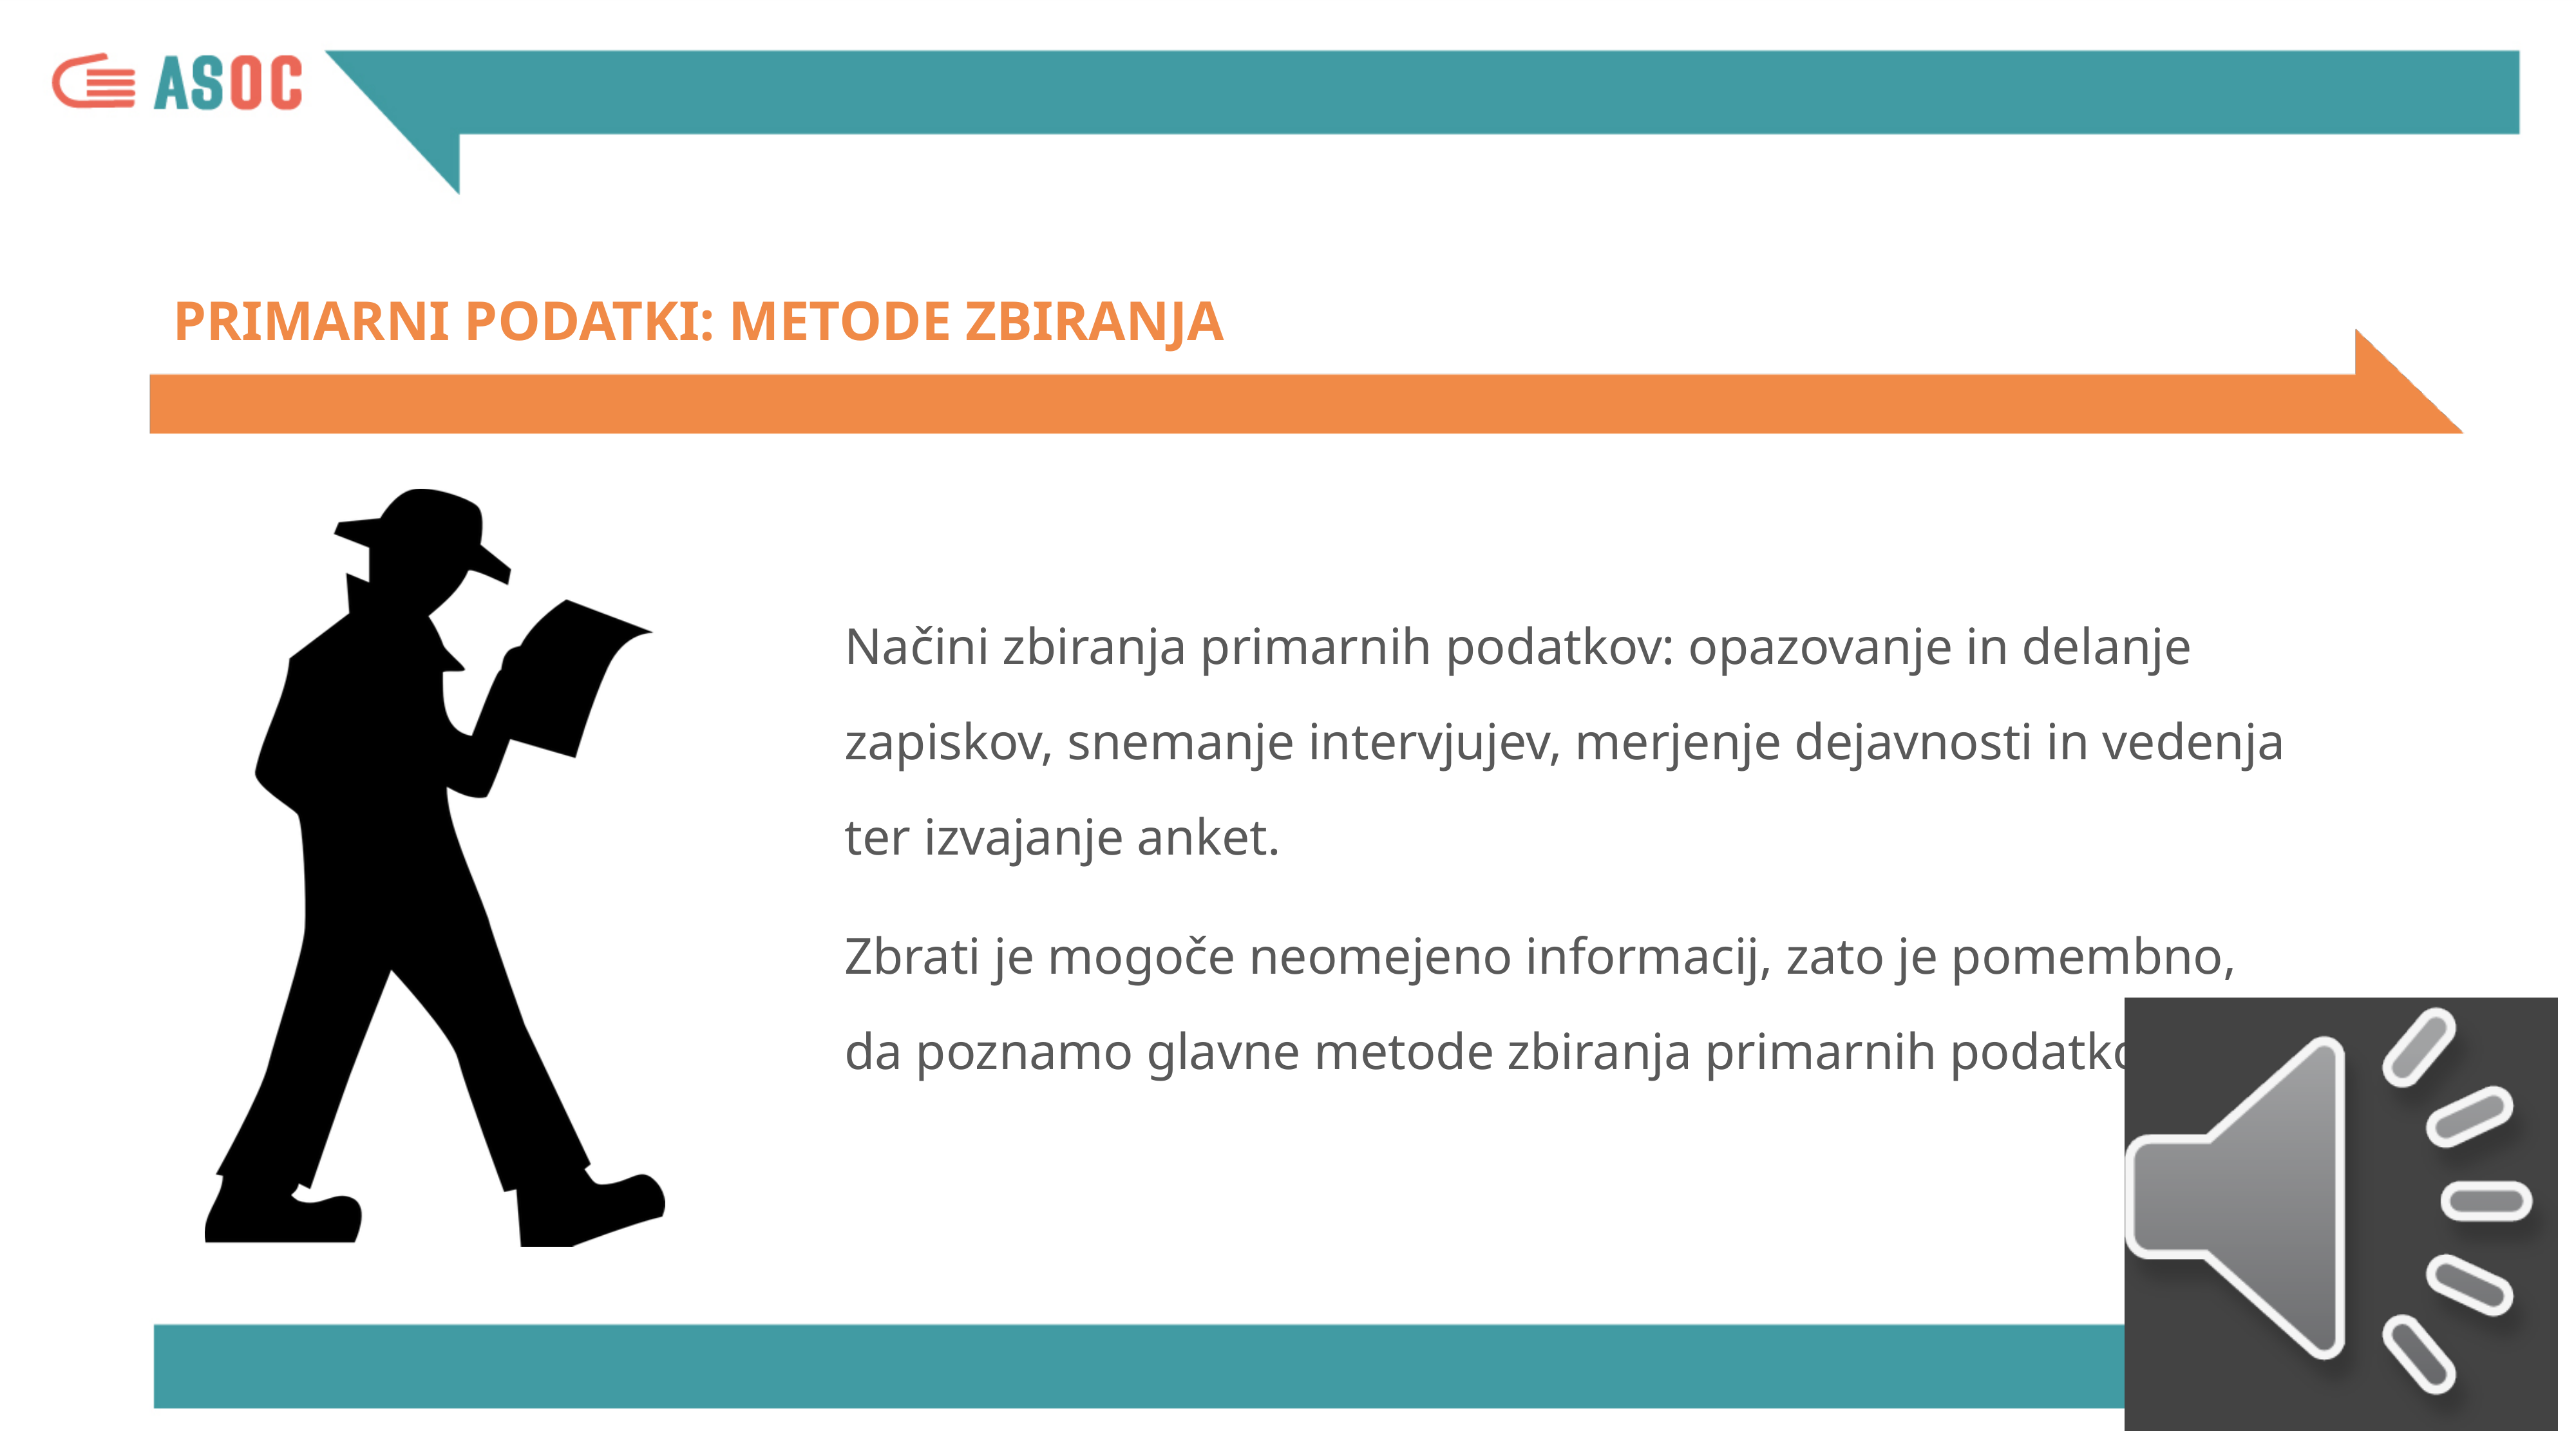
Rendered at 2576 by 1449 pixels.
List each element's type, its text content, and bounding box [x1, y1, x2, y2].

picture [0, 0, 2576, 1449]
text_box Načini zbiranja primarnih podatkov: opazovanje in delanje zapiskov, snemanje intervjujev, merjenje dejavnosti in vedenja ter izvajanje anket. Zbrati je mogoče neomejeno informacij, zato je pomembno, da poznamo glavne metode zbiranja primarnih podatkov. [835, 489, 2309, 1170]
text_box PRIMARNI PODATKI: METODE ZBIRANJA [163, 281, 1822, 314]
